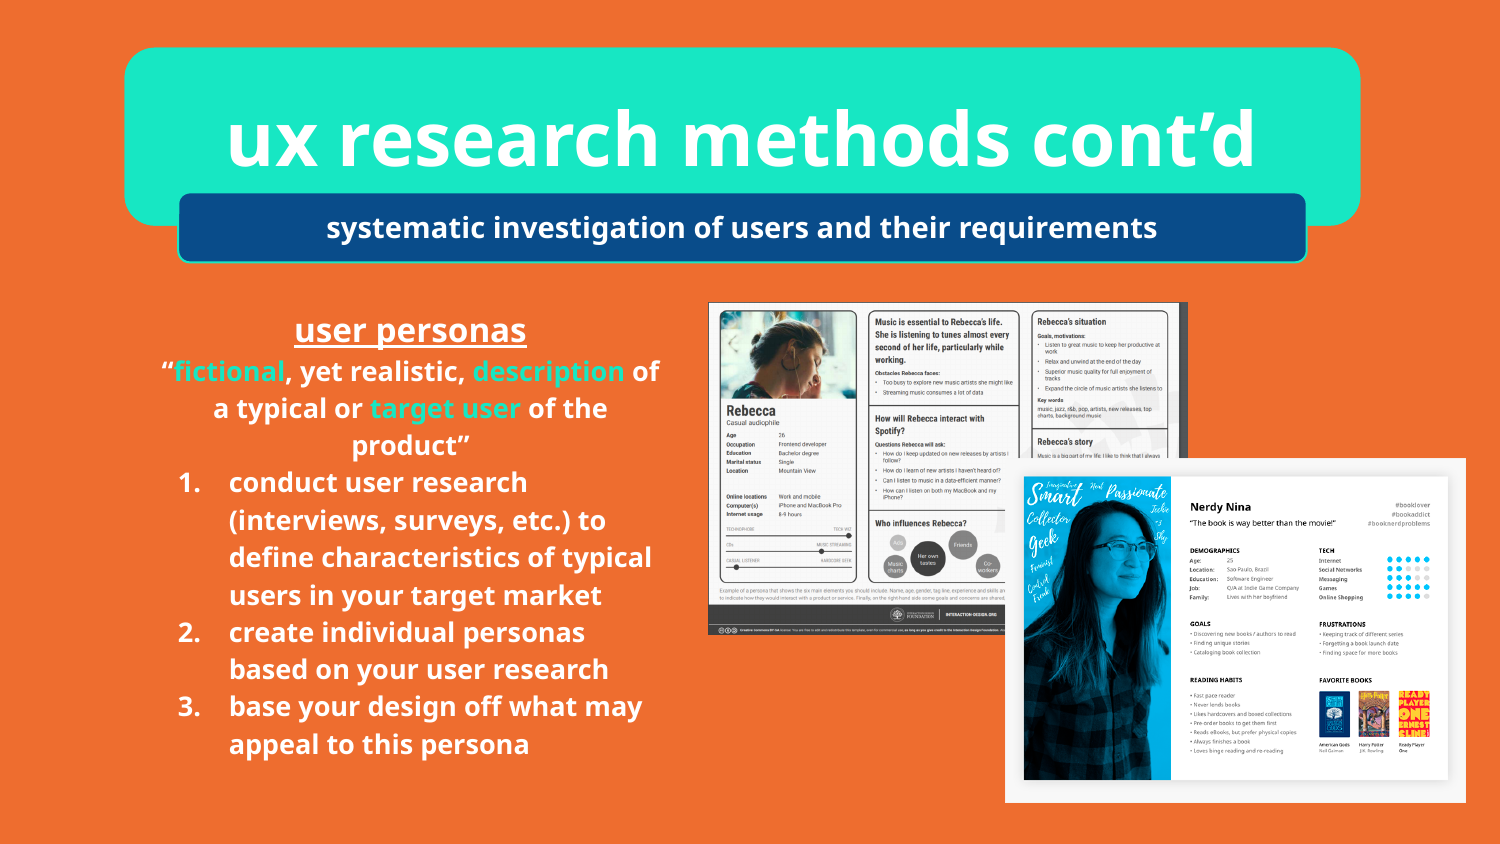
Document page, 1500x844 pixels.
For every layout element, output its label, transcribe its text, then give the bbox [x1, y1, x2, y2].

picture [708, 302, 1466, 803]
text_box ux research methods cont’d [125, 48, 1360, 225]
text_box systematic investigation of users and their requirements [178, 192, 1307, 263]
text_box user personas “fictional, yet realistic, description of a typical or target user of the product” conduct user research (interviews, surveys, etc.) to define characteristics of typical users in your target market create individual personas based on your user research base your design off what may appeal to this persona [138, 288, 683, 820]
